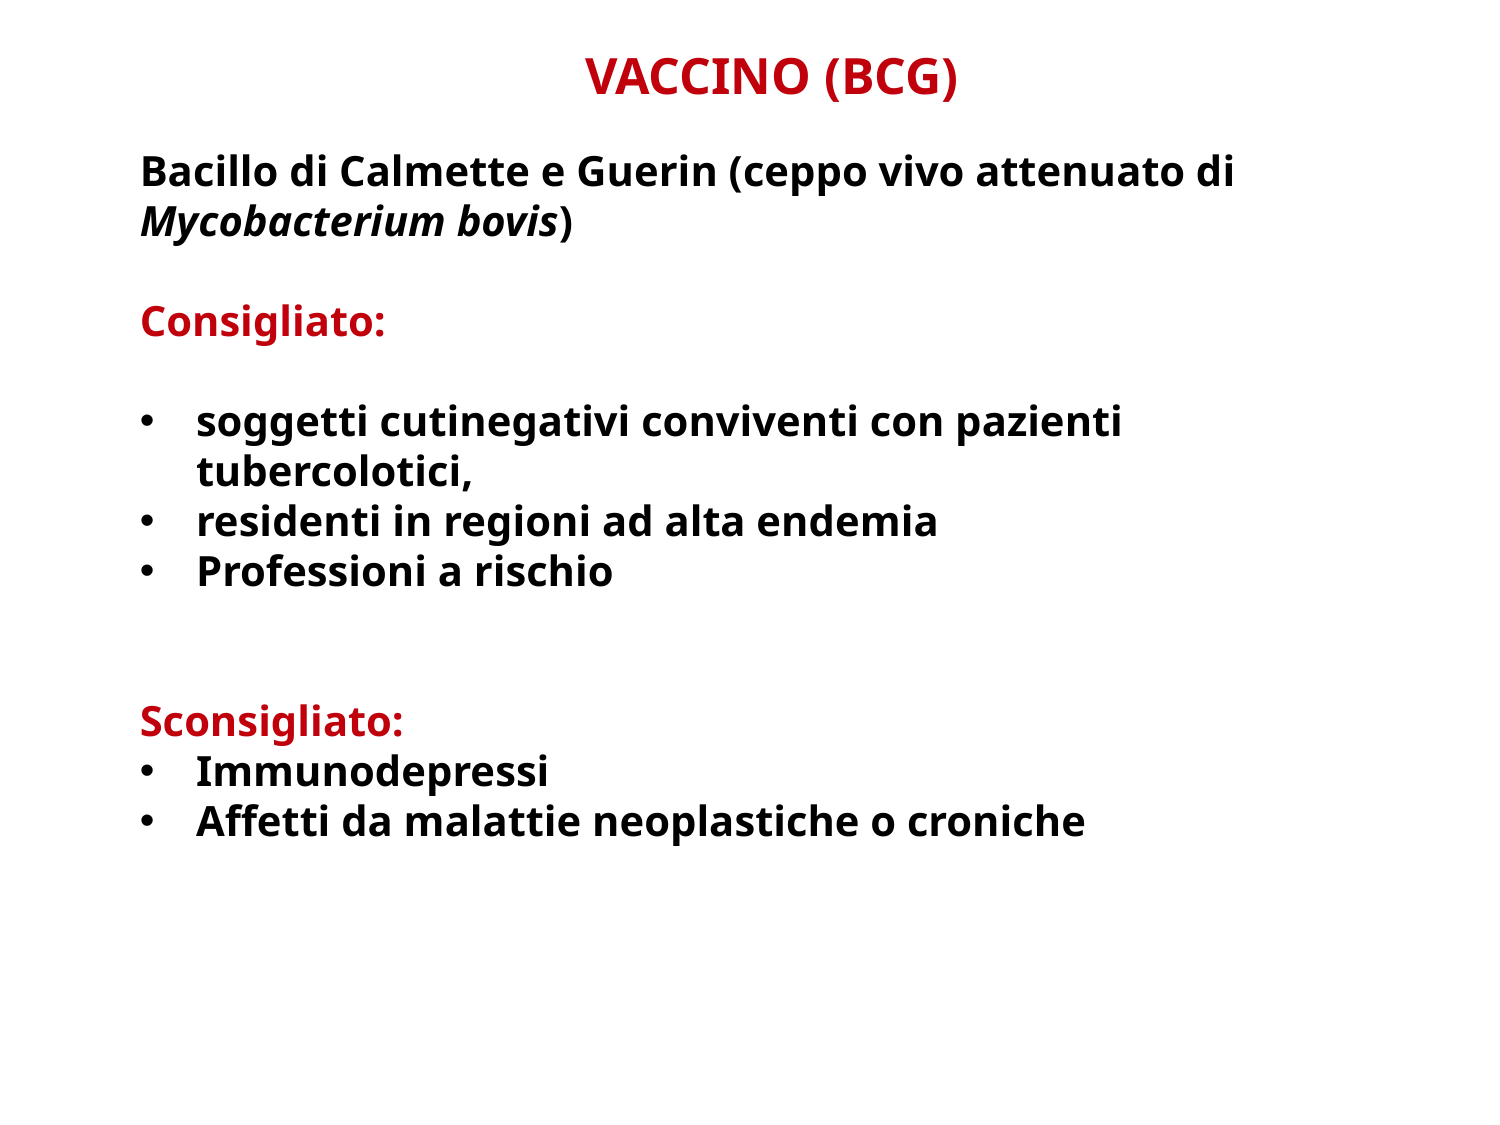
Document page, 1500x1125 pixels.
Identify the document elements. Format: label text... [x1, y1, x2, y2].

text_box Bacillo di Calmette e Guerin (ceppo vivo attenuato di Mycobacterium bovis) Consigliato: soggetti cutinegativi conviventi con pazienti tubercolotici, residenti in regioni ad alta endemia Professioni a rischio Sconsigliato: Immunodepressi Affetti da malattie neoplastiche o croniche [124, 137, 1388, 853]
text_box VACCINO (BCG) [570, 37, 974, 113]
